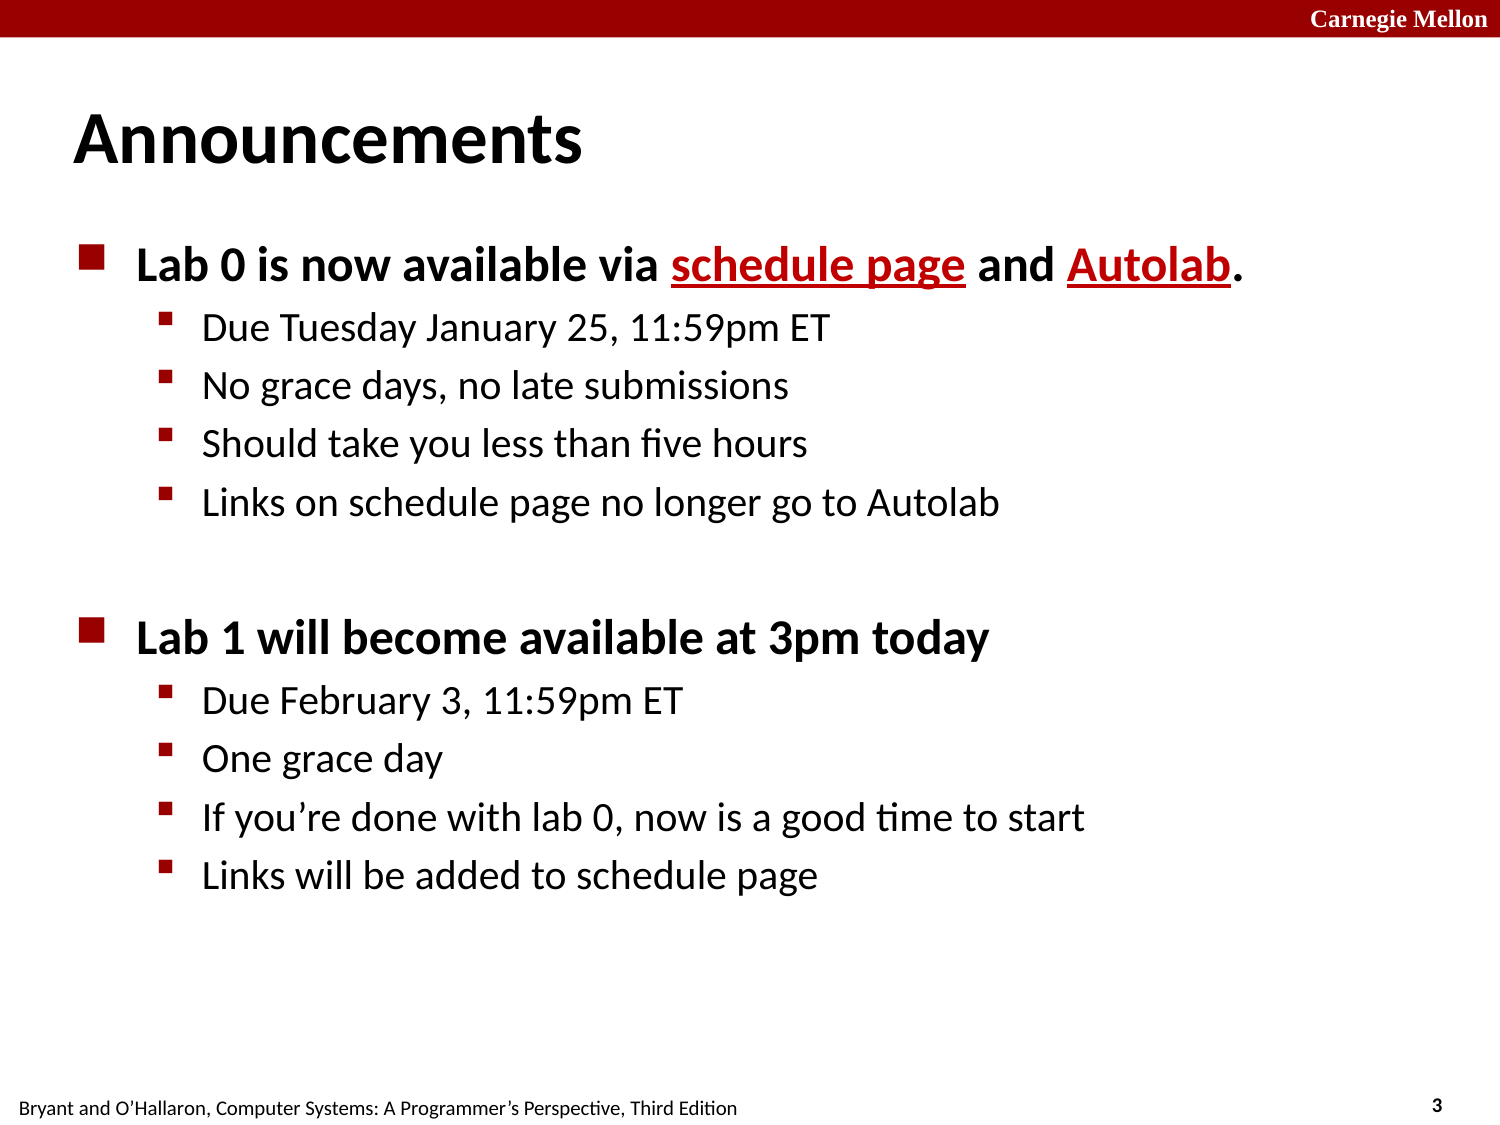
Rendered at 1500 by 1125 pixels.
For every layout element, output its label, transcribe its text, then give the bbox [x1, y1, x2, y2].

list Lab 0 is now available via schedule page and Autolab. Due Tuesday January 25, 11:59pm ET No grace days, no late submissions Should take you less than five hours Links on schedule page no longer go to Autolab Lab 1 will become available at 3pm today Due February 3, 11:59pm ET One grace day If you’re done with lab 0, now is a good time to start Links will be added to schedule page [64, 223, 1361, 1040]
title Announcements [58, 71, 1426, 197]
